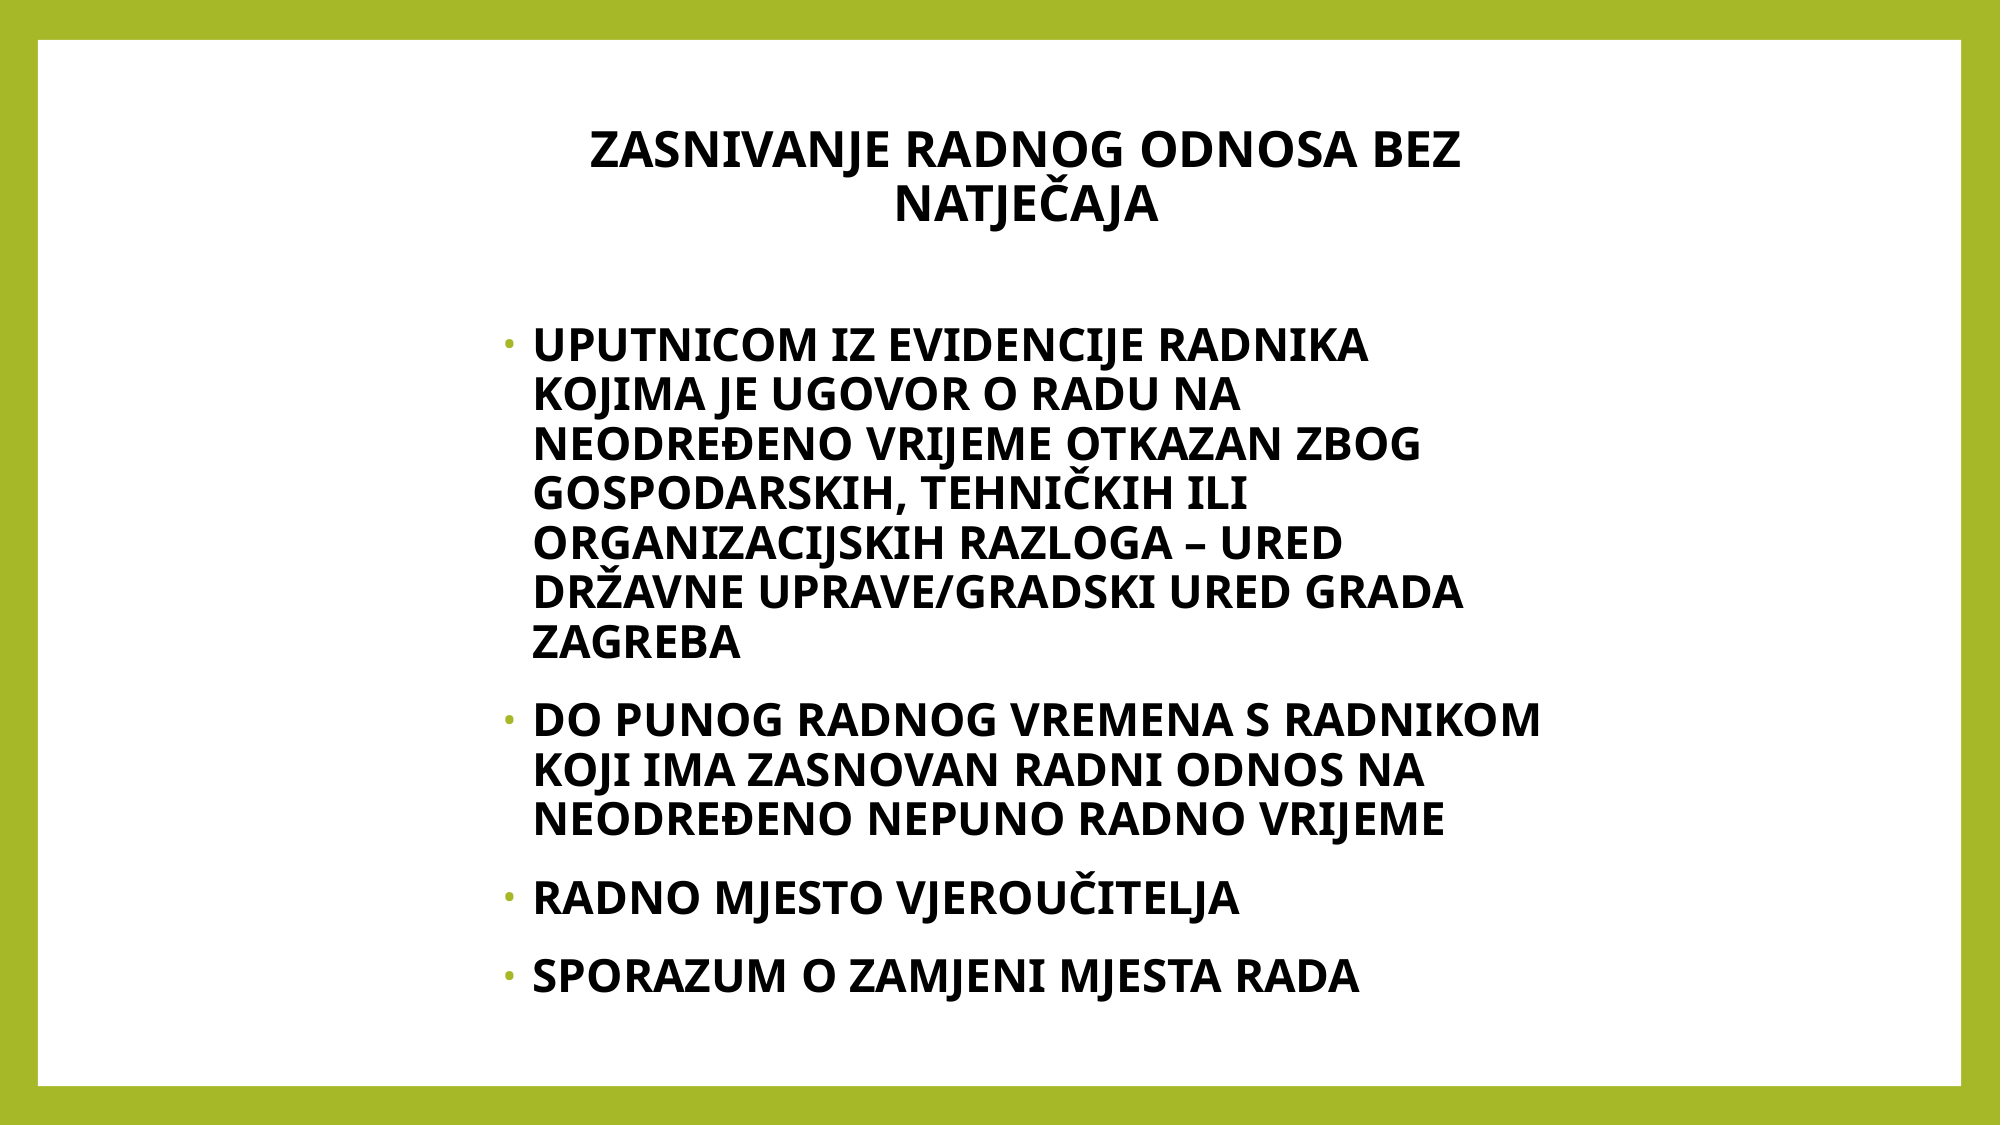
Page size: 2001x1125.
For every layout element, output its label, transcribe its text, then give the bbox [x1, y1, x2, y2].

title ZASNIVANJE RADNOG ODNOSA BEZ NATJEČAJA [492, 113, 1561, 244]
list UPUTNICOM IZ EVIDENCIJE RADNIKA KOJIMA JE UGOVOR O RADU NA NEODREĐENO VRIJEME OTKAZAN ZBOG GOSPODARSKIH, TEHNIČKIH ILI ORGANIZACIJSKIH RAZLOGA – URED DRŽAVNE UPRAVE/GRADSKI URED GRADA ZAGREBA DO PUNOG RADNOG VREMENA S RADNIKOM KOJI IMA ZASNOVAN RADNI ODNOS NA NEODREĐENO NEPUNO RADNO VRIJEME RADNO MJESTO VJEROUČITELJA SPORAZUM O ZAMJENI MJESTA RADA [480, 314, 1567, 1012]
